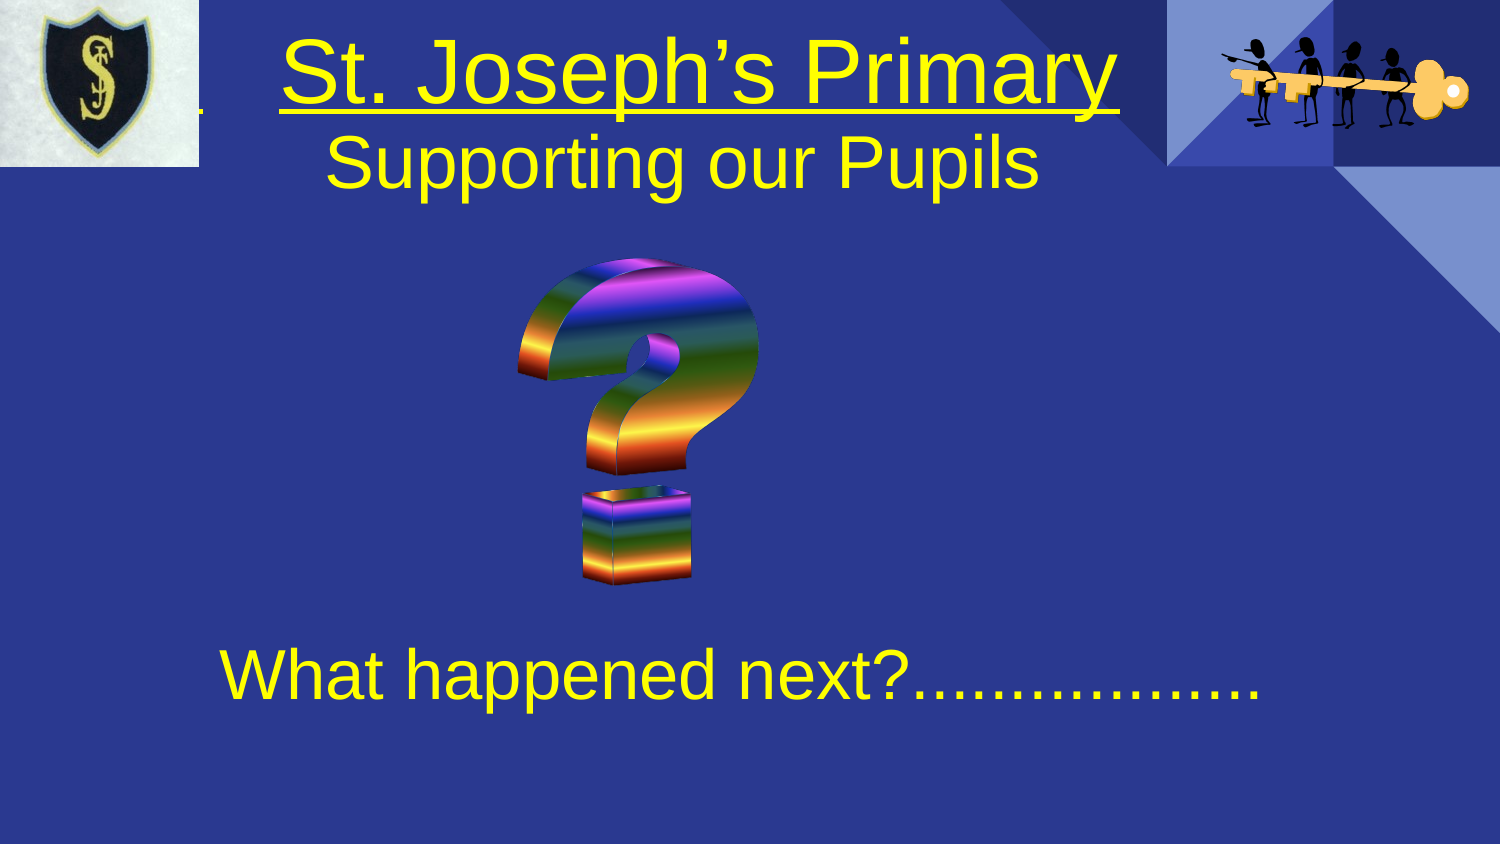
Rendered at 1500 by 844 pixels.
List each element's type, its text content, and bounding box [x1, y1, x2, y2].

picture [0, 0, 200, 167]
picture [1221, 37, 1469, 129]
picture [517, 257, 759, 586]
text_box What happened next?.................. [11, 0, 1500, 844]
